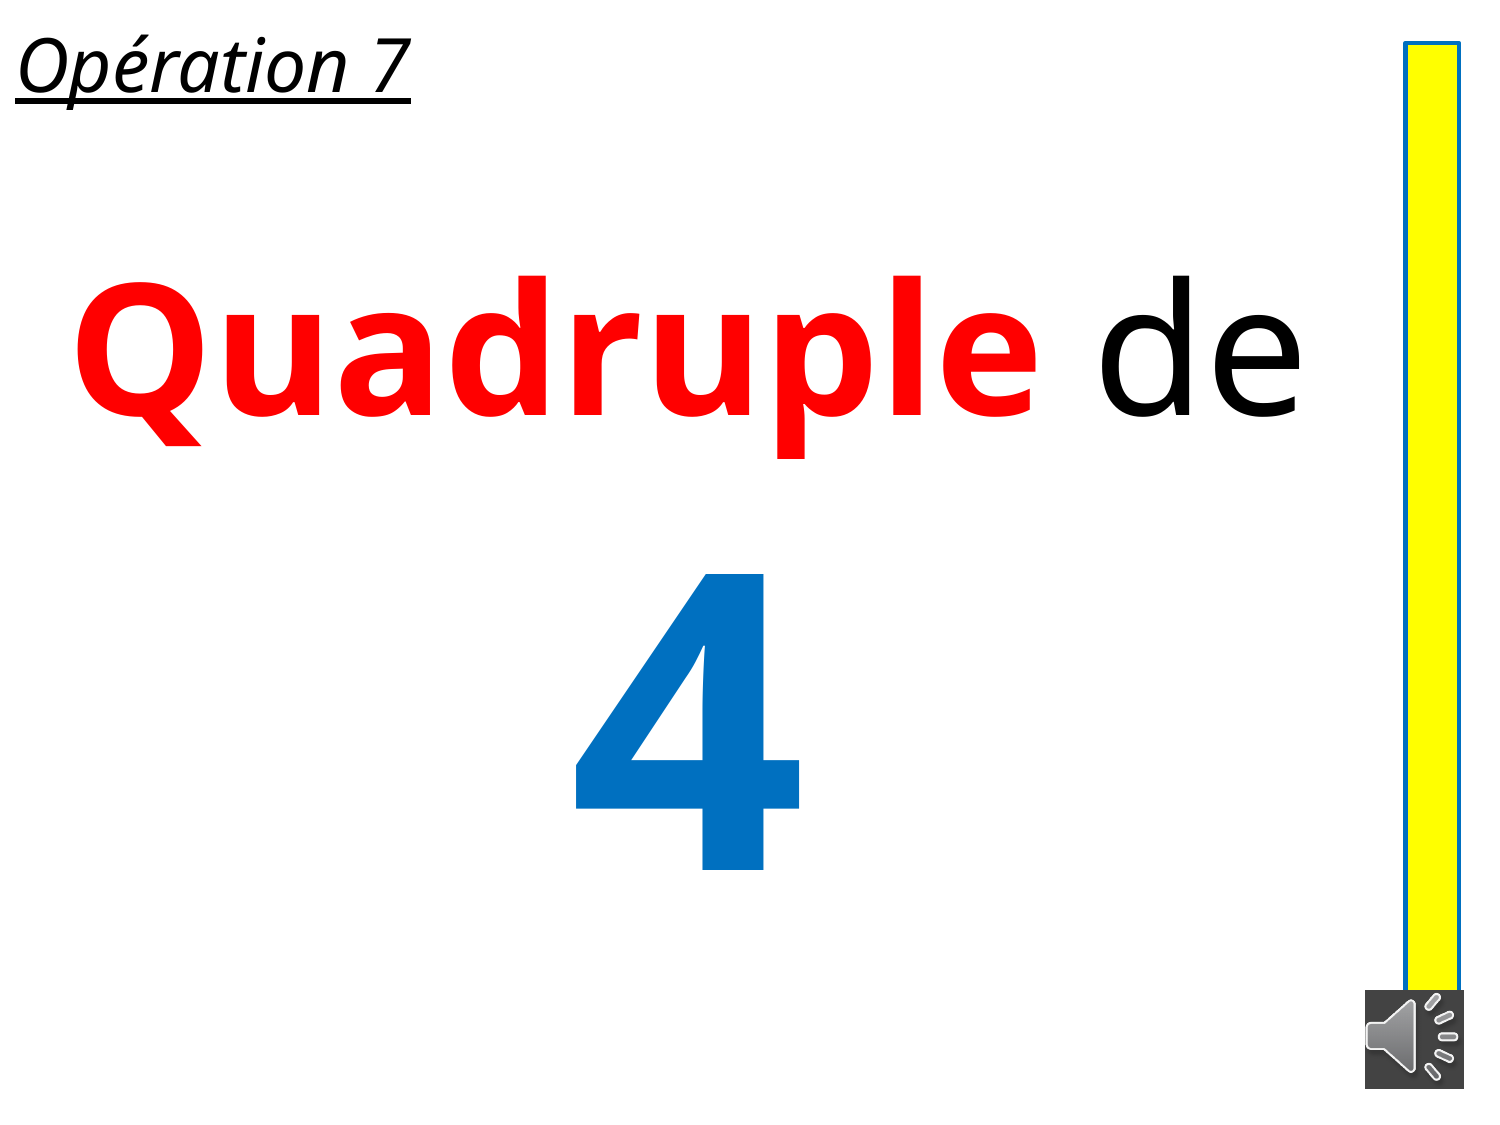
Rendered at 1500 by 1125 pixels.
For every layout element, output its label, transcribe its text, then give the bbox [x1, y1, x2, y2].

picture [1364, 989, 1465, 1090]
text_box Quadruple de 4 [47, 208, 1329, 961]
text_box [1403, 41, 1461, 987]
title Opération 7 [0, 0, 502, 126]
